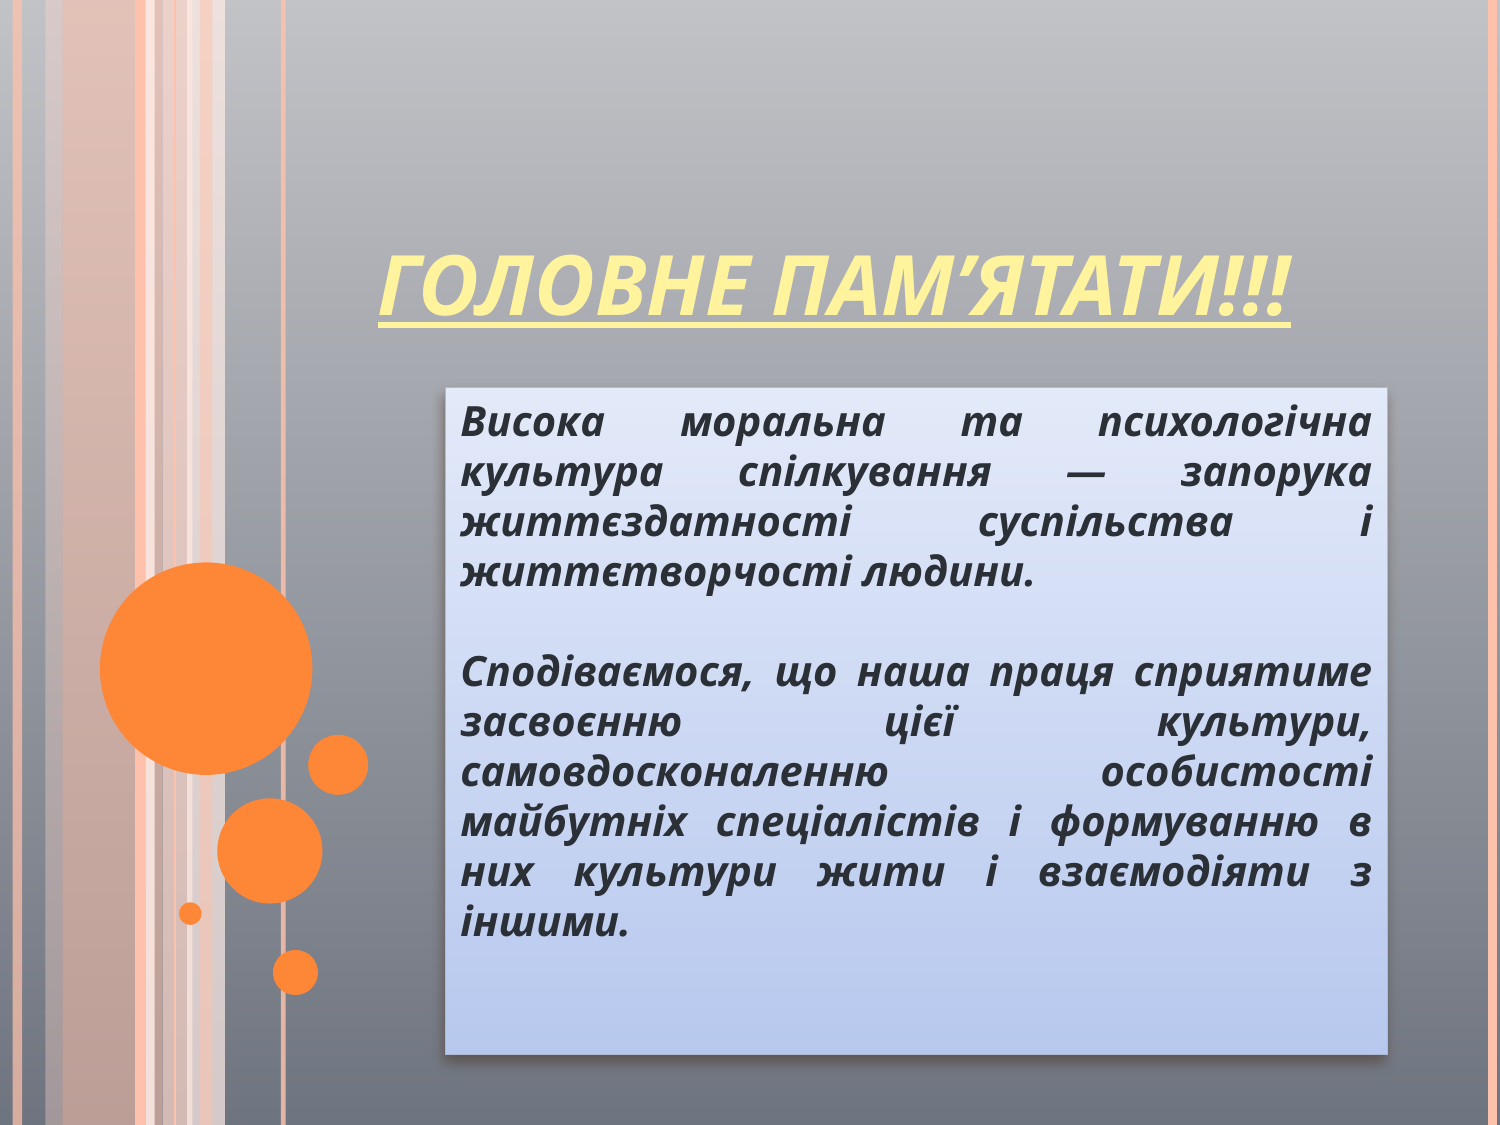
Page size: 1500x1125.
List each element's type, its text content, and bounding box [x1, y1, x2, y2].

list Висока моральна та психологічна культура спілкування — запорука життєздатності суспільства і життєтворчості людини. Сподіваємося, що наша праця сприятиме засвоєнню цієї культури, самовдосконаленню особистості майбутніх спеціалістів і формуванню в них культури жити і взаємодіяти з іншими. [445, 387, 1388, 1055]
title Головне пам’ятати!!! [328, 128, 1341, 340]
